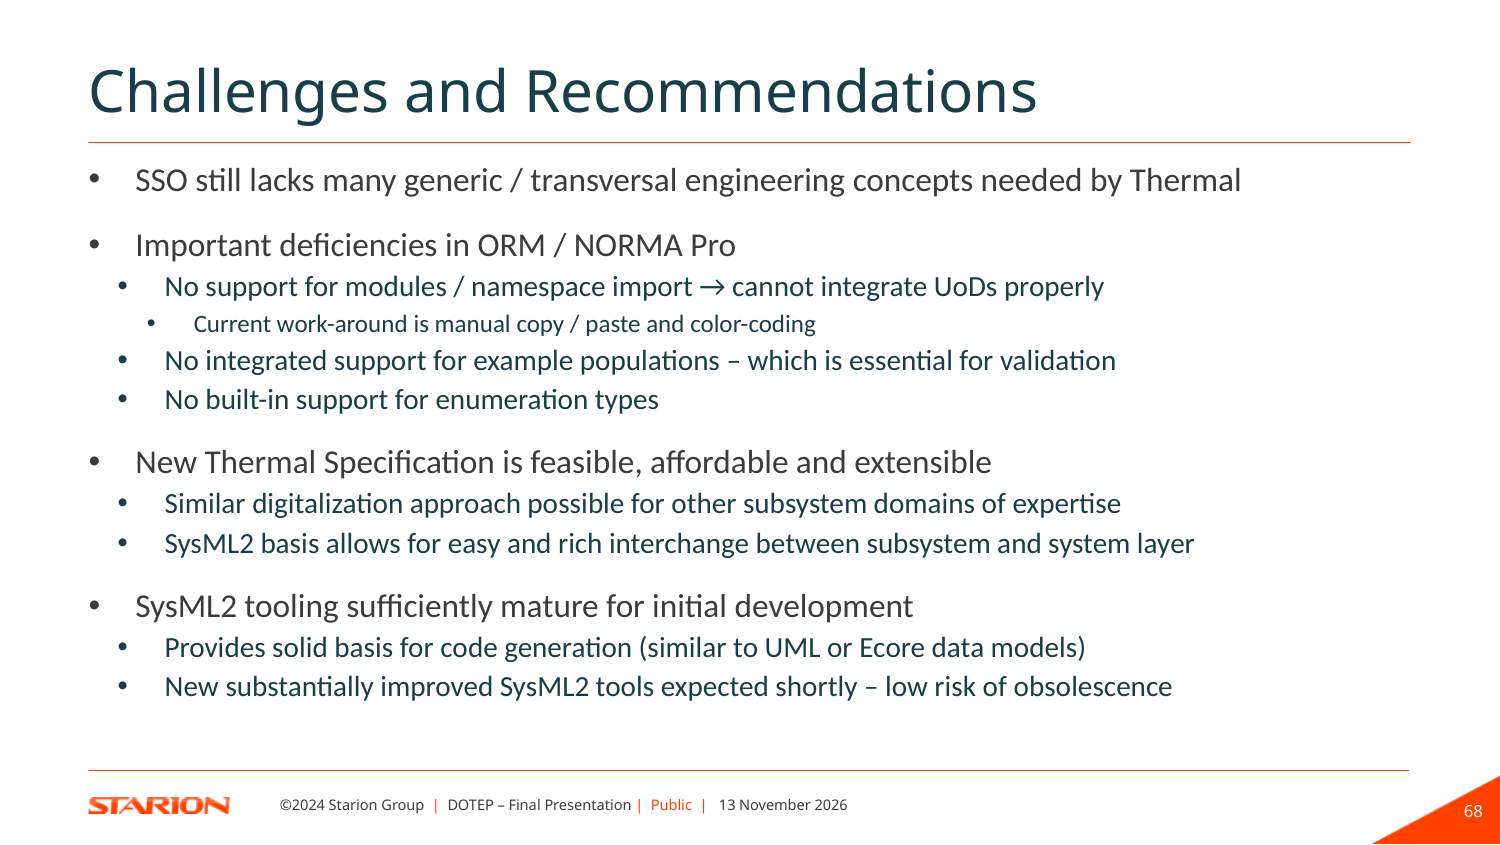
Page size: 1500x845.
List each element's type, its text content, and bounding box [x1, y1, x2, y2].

picture [1372, 775, 1500, 844]
list Challenges and Recommendations [88, 62, 1412, 143]
list SSO still lacks many generic / transversal engineering concepts needed by Thermal Important deficiencies in ORM / NORMA Pro No support for modules / namespace import → cannot integrate UoDs properly Current work-around is manual copy / paste and color-coding No integrated support for example populations – which is essential for validation No built-in support for enumeration types New Thermal Specification is feasible, affordable and extensible Similar digitalization approach possible for other subsystem domains of expertise SysML2 basis allows for easy and rich interchange between subsystem and system layer SysML2 tooling sufficiently mature for initial development Provides solid basis for code generation (similar to UML or Ecore data models) New substantially improved SysML2 tools expected shortly – low risk of obsolescence [88, 155, 1412, 721]
picture [88, 797, 230, 814]
